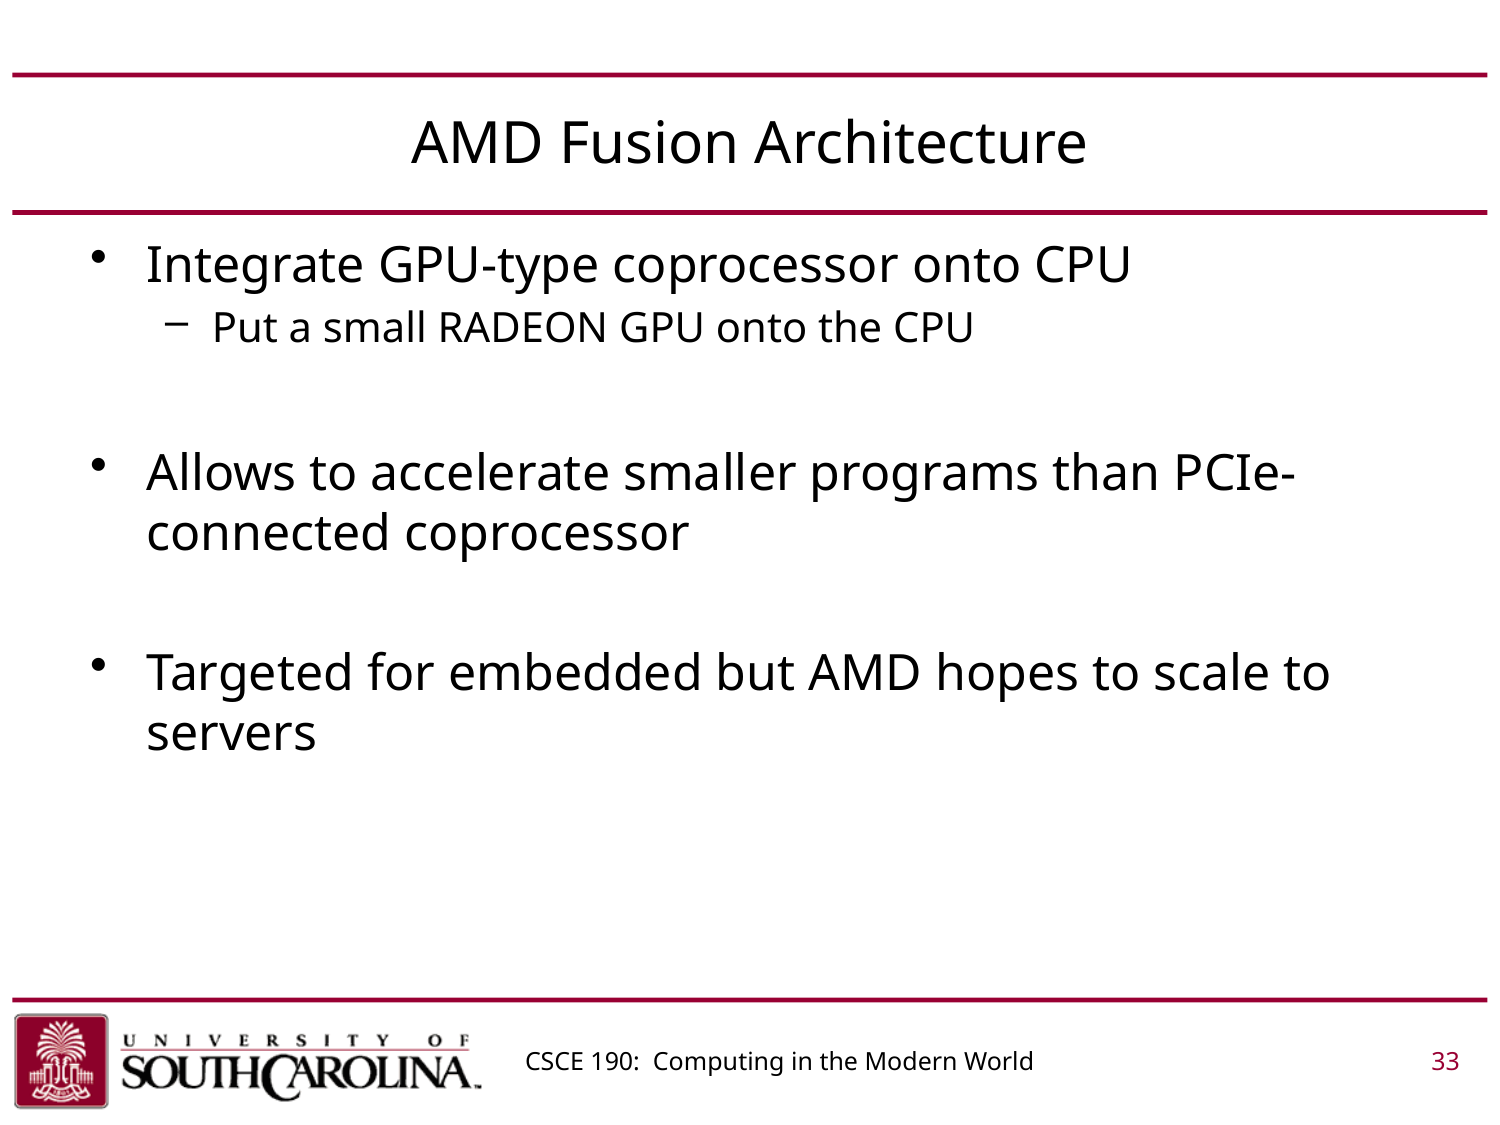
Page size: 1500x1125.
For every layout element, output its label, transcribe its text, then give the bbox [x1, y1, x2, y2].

picture [12, 1012, 488, 1112]
slide_number CSCE 190: Computing in the Modern World 33 [424, 1037, 1476, 1088]
list Integrate GPU-type coprocessor onto CPU Put a small RADEON GPU onto the CPU Allows to accelerate smaller programs than PCIe-connected coprocessor Targeted for embedded but AMD hopes to scale to servers [75, 224, 1425, 988]
title AMD Fusion Architecture [75, 75, 1425, 205]
